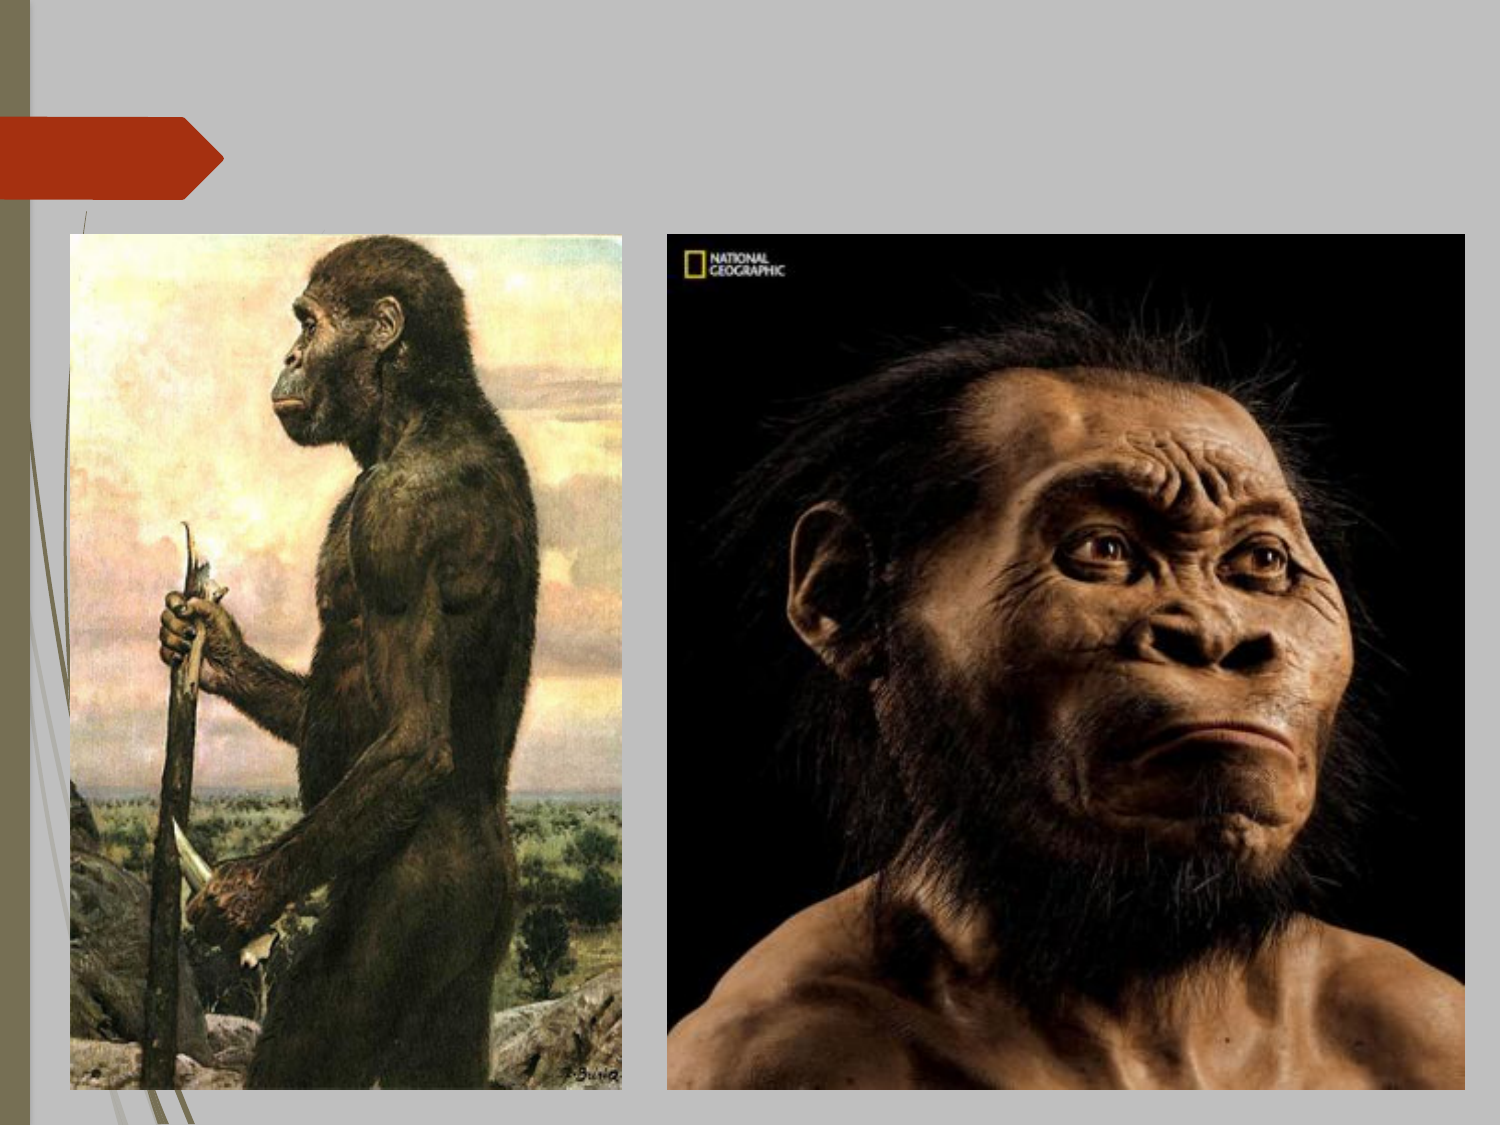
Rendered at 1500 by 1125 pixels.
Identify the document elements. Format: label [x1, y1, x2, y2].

picture [70, 234, 622, 1091]
picture [667, 234, 1466, 1091]
